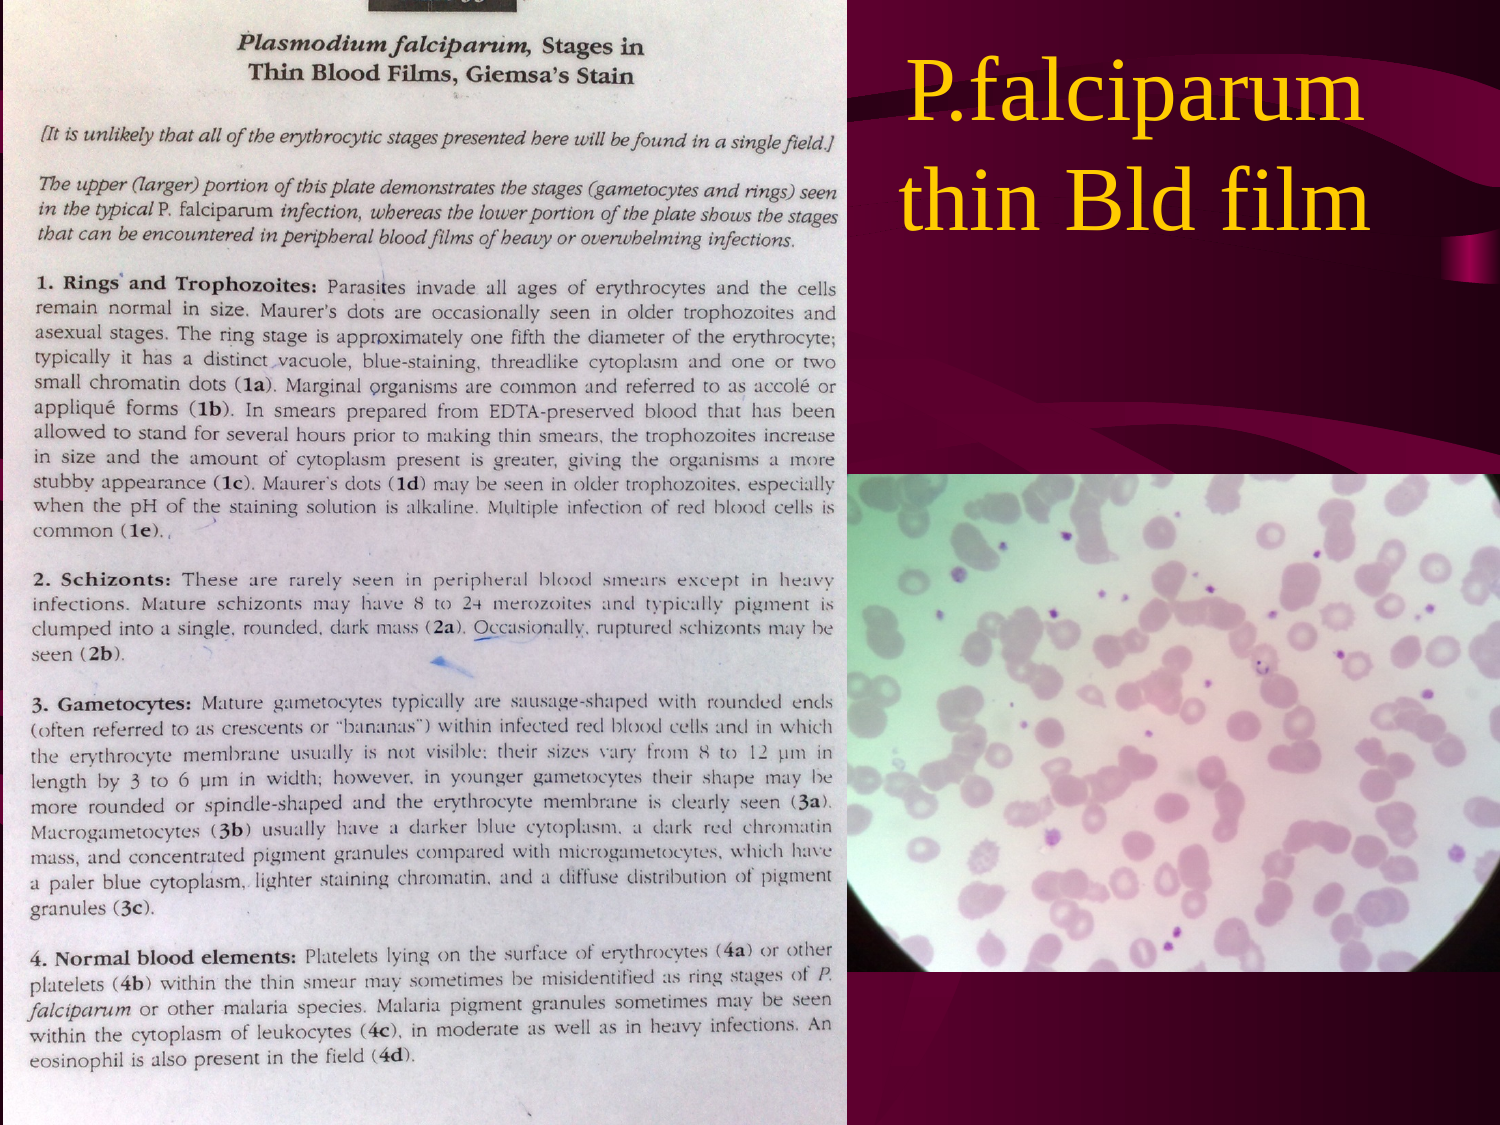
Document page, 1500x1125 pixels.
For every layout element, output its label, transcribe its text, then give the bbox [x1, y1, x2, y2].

title P.falciparum thin Bld film [851, 45, 1425, 233]
picture [2, 0, 848, 1125]
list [851, 474, 1500, 973]
